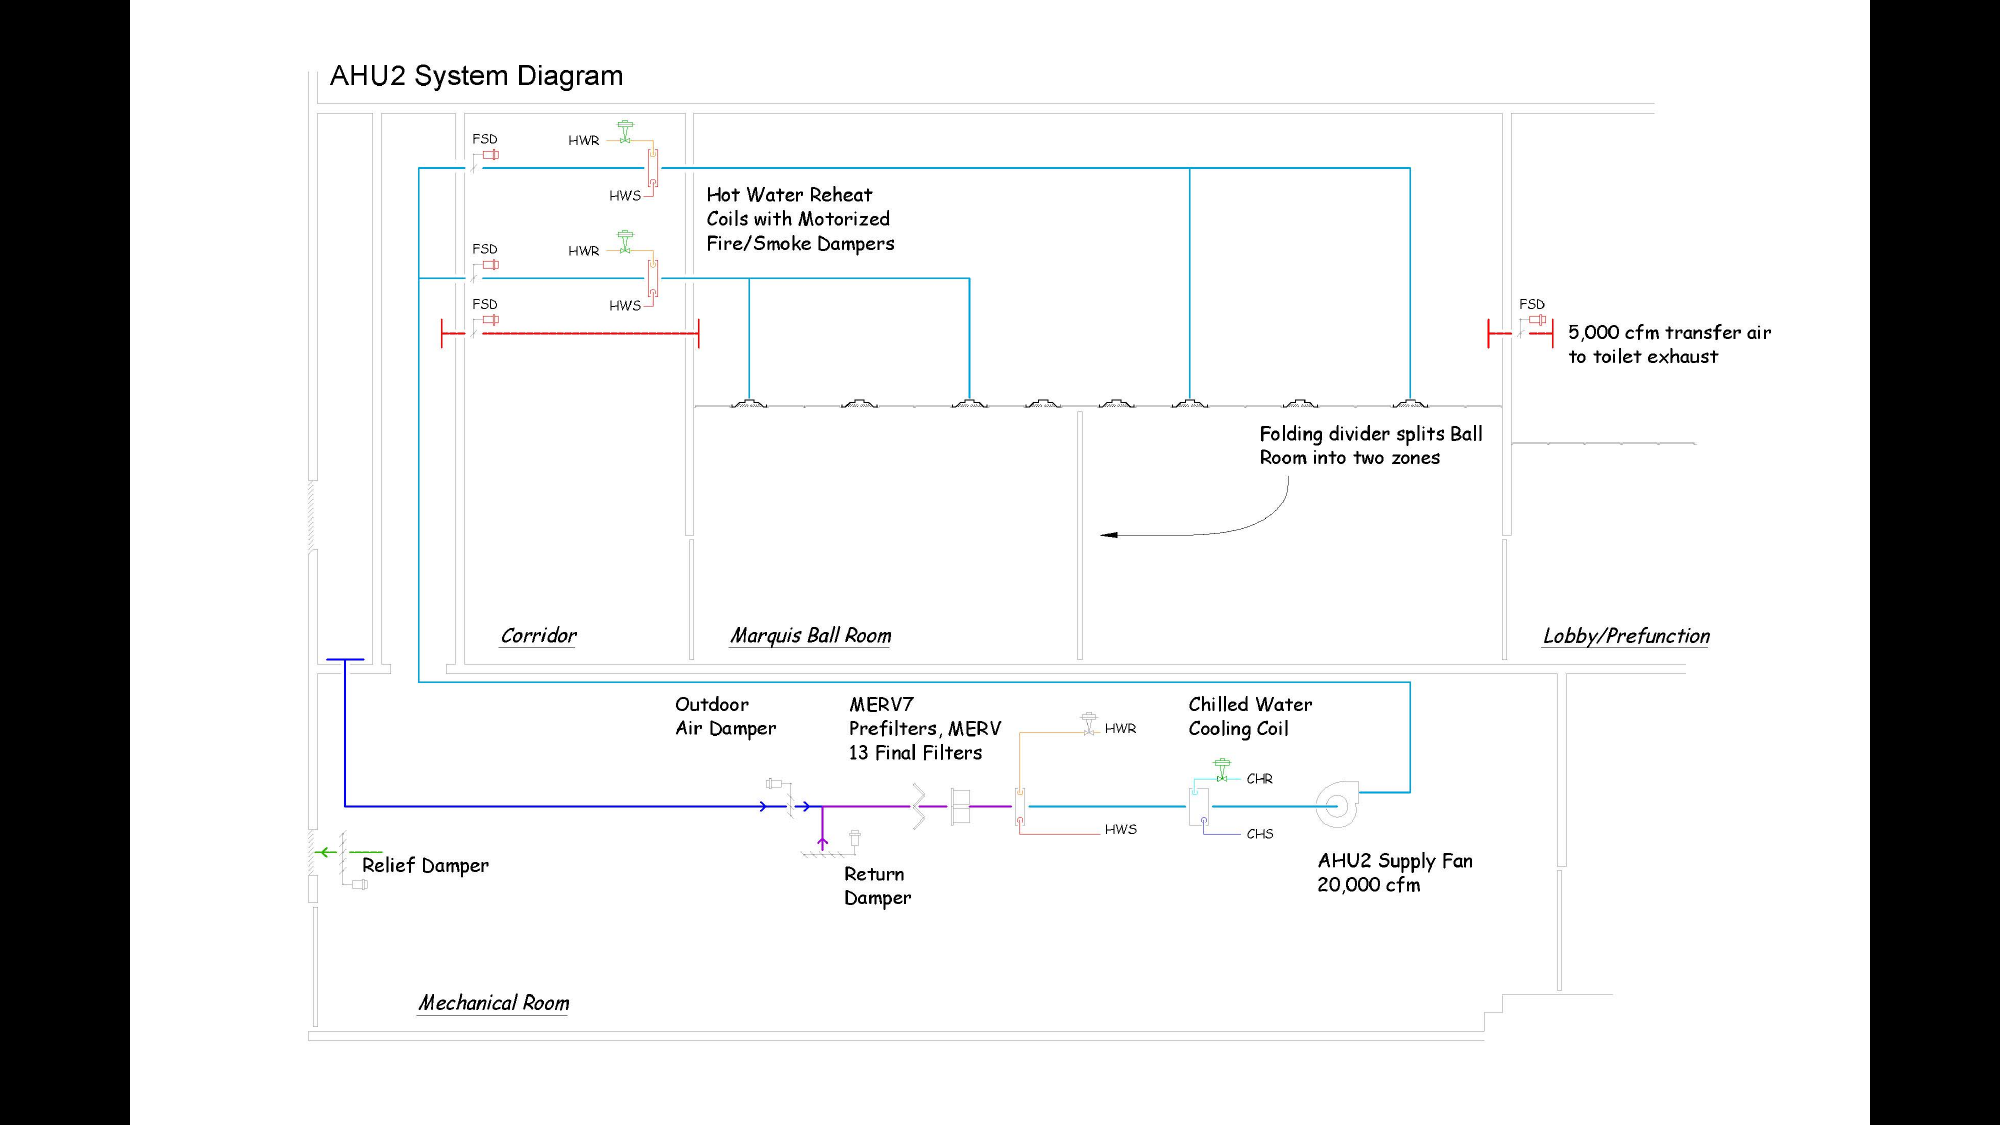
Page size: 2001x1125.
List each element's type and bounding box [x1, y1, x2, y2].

picture [130, 0, 1870, 1125]
